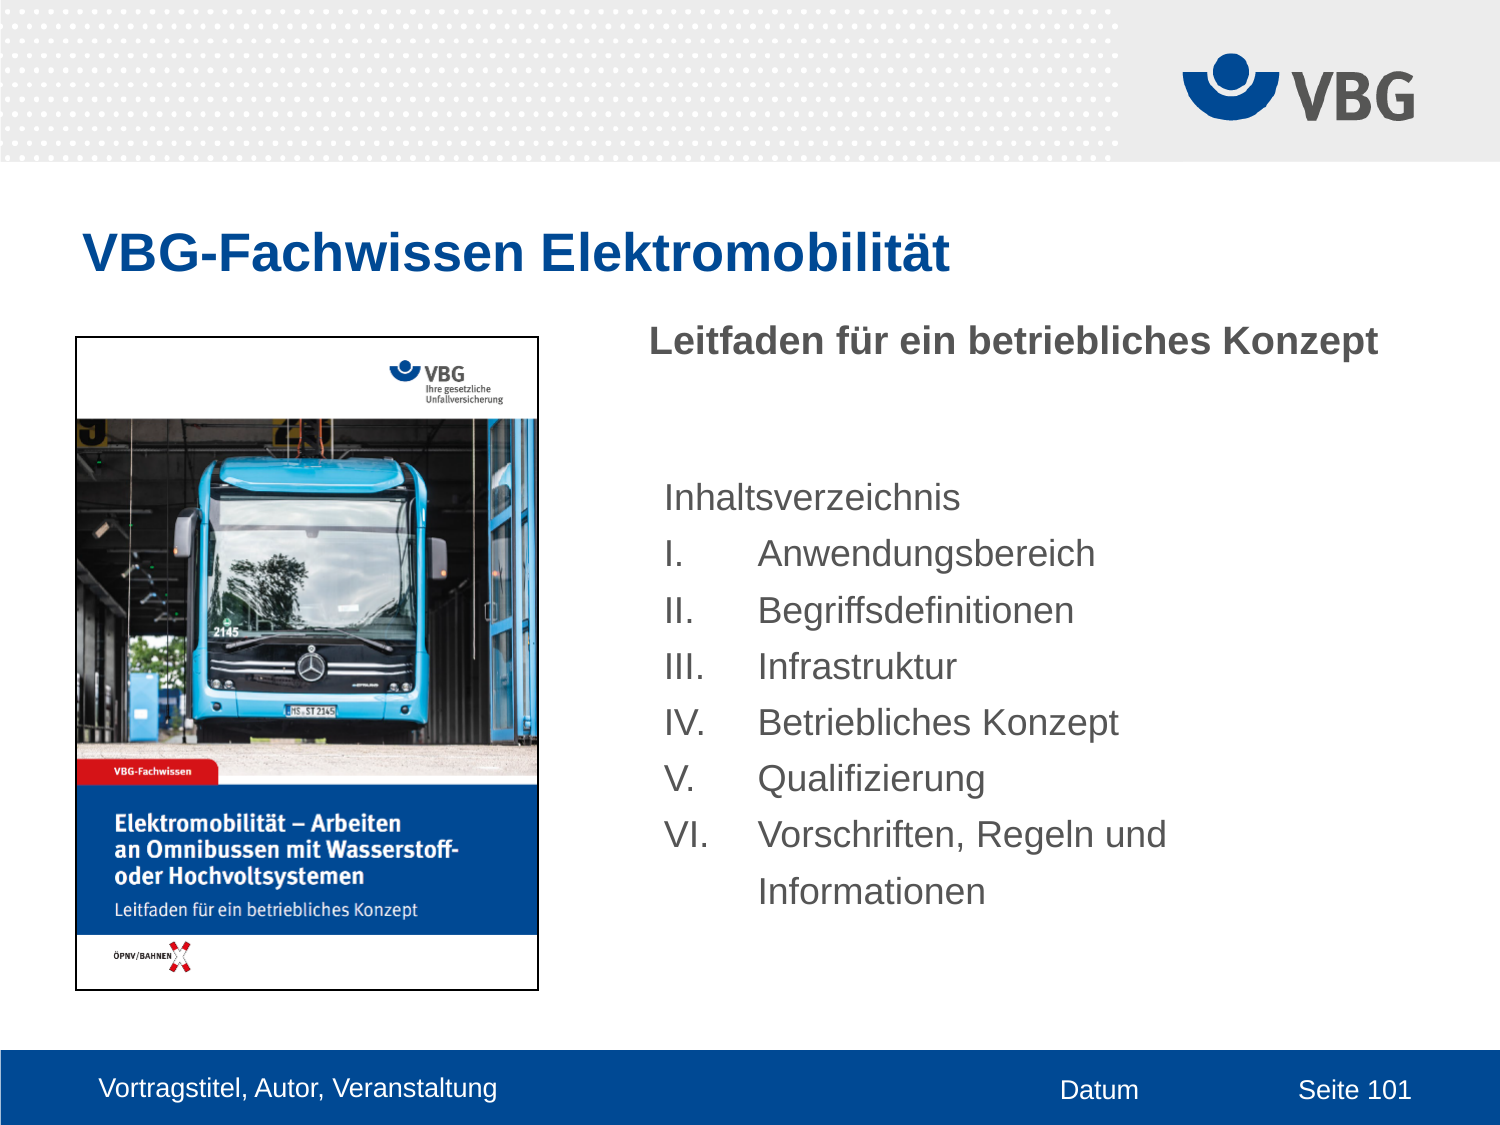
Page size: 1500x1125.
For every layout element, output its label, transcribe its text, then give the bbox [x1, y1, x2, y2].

title VBG-Fachwissen Elektromobilität [82, 216, 1427, 306]
picture [0, 0, 1500, 162]
picture [76, 337, 538, 990]
list Leitfaden für ein betriebliches Konzept [649, 314, 1397, 363]
picture [0, 1050, 1500, 1125]
text_box Inhaltsverzeichnis Anwendungsbereich Begriffsdefinitionen Infrastruktur Betriebliches Konzept Qualifizierung Vorschriften, Regeln und Informationen [648, 454, 1392, 920]
